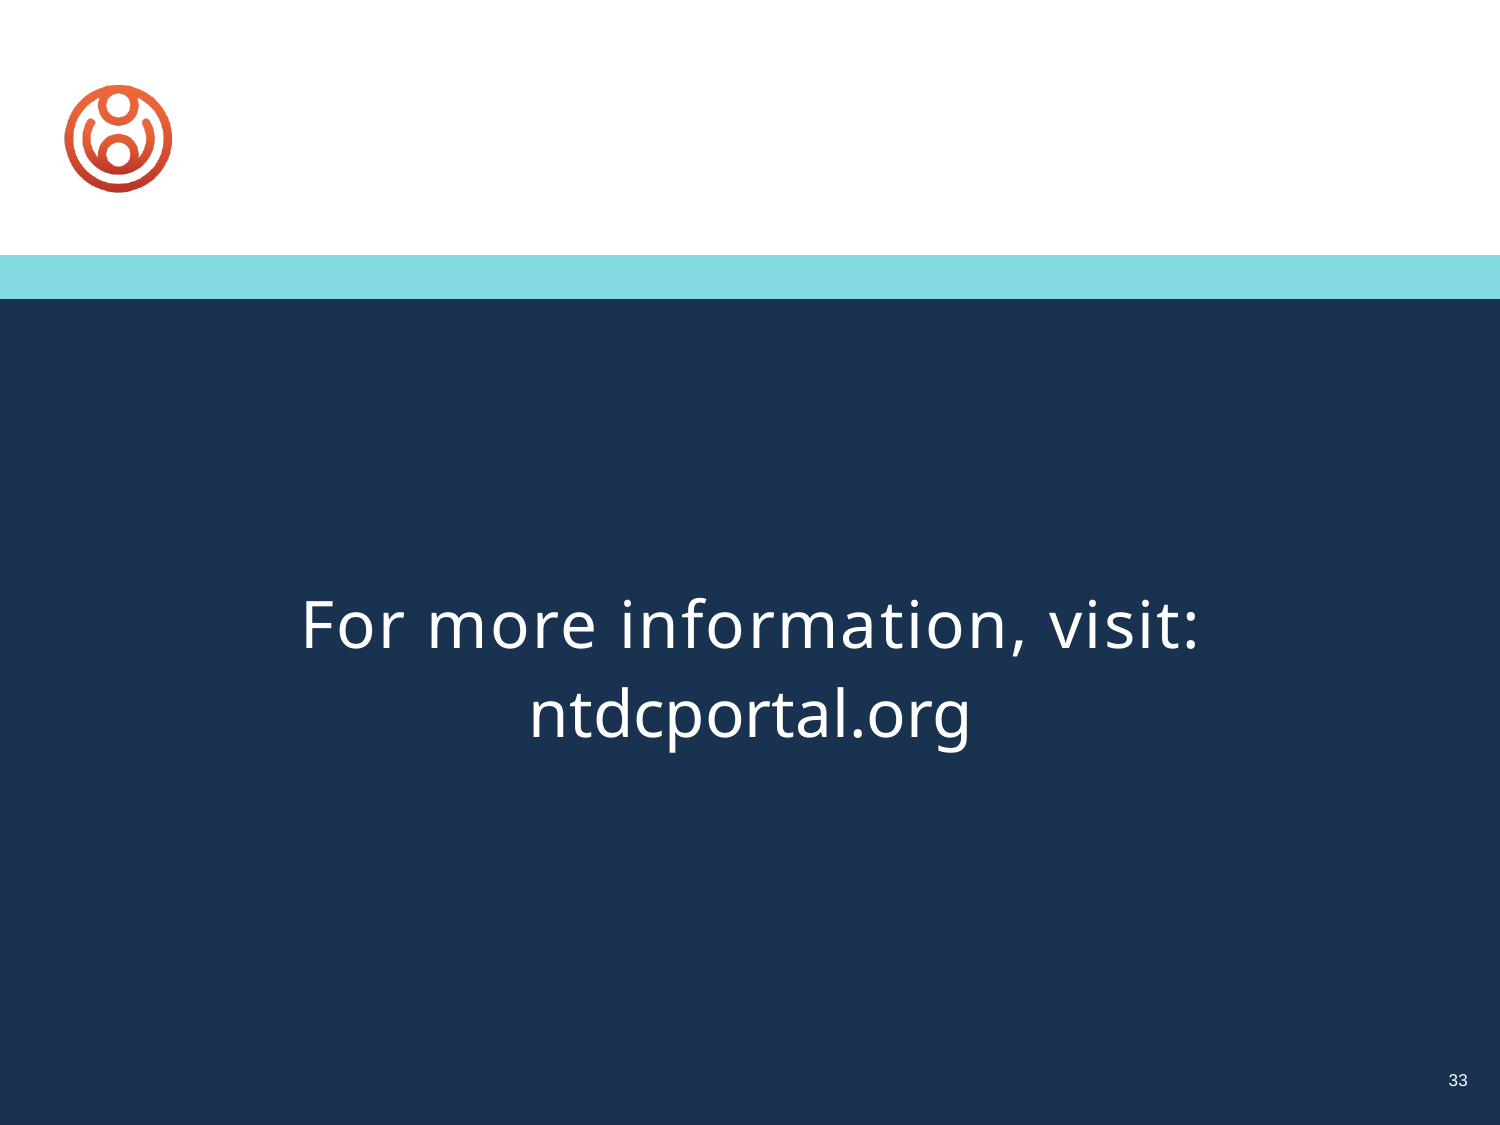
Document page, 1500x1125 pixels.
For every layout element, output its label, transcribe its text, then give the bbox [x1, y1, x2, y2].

picture [37, 75, 186, 203]
slide_number 33 [1430, 1058, 1486, 1101]
title For more information, visit: [185, 472, 1318, 773]
